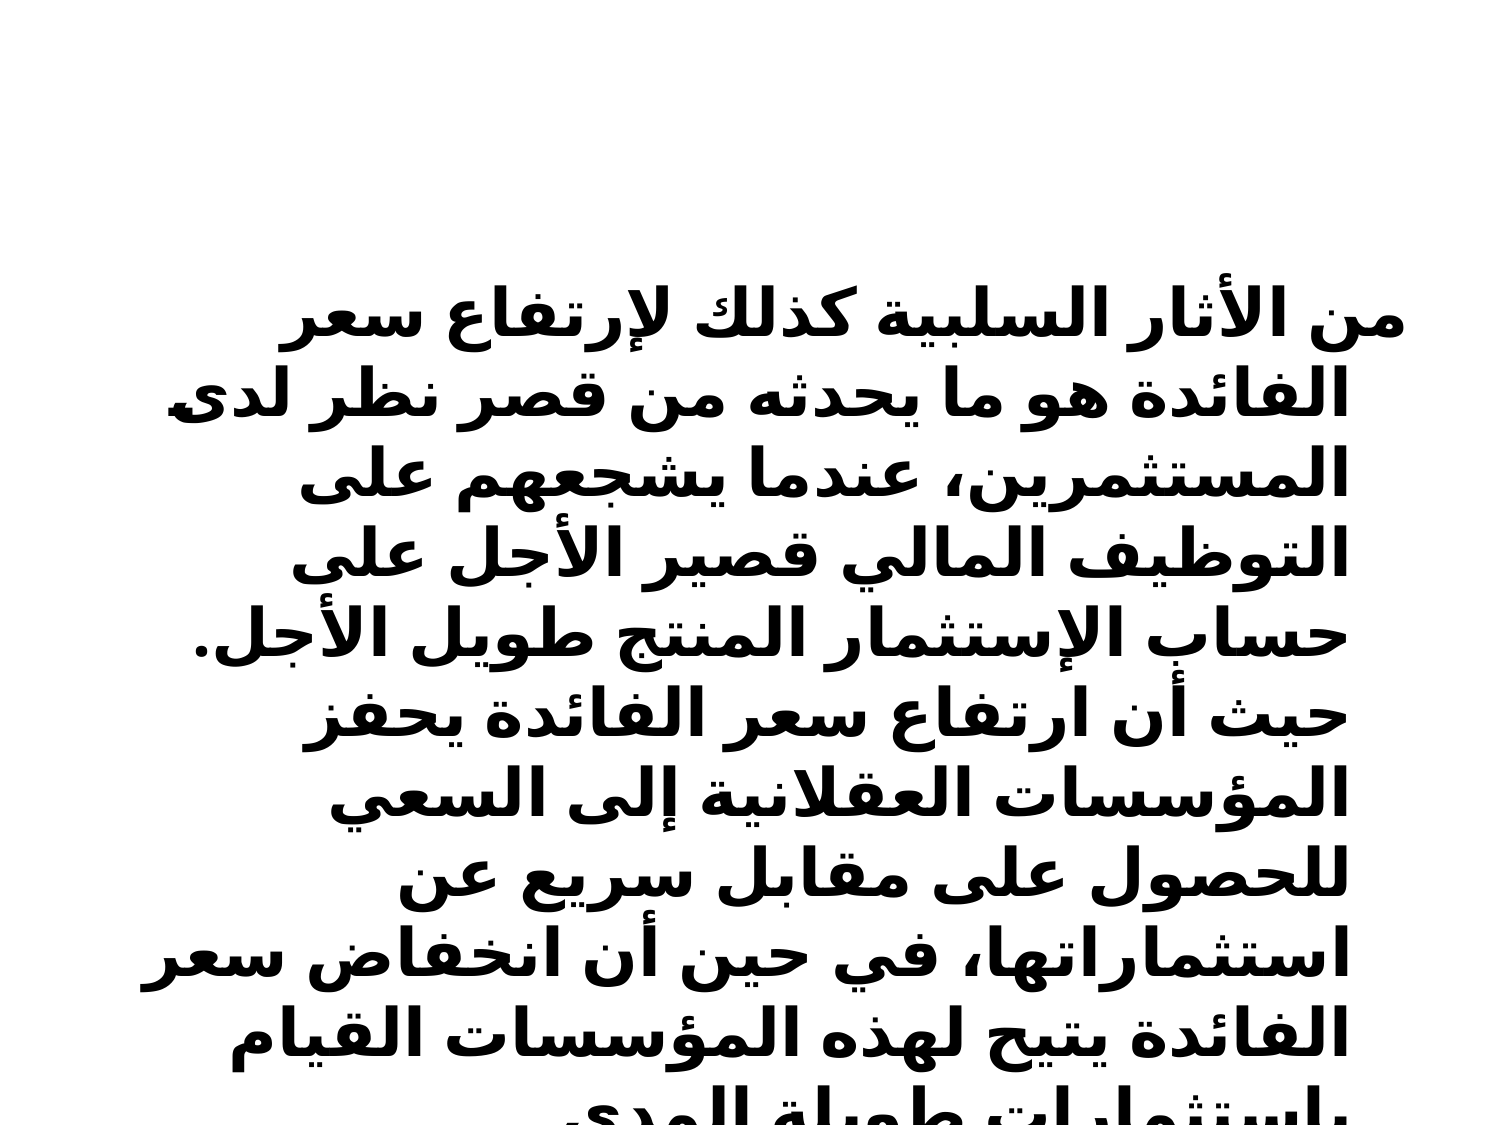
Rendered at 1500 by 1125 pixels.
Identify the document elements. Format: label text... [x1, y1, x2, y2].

list من الأثار السلبية كذلك لإرتفاع سعر الفائدة هو ما يحدثه من قصر نظر لدى المستثمرين، عندما يشجعهم على التوظيف المالي قصير الأجل على حساب الإستثمار المنتج طويل الأجل. حيث أن ارتفاع سعر الفائدة يحفز المؤسسات العقلانية إلى السعي للحصول على مقابل سريع عن استثماراتها، في حين أن انخفاض سعر الفائدة يتيح لهذه المؤسسات القيام باستثمارات طويلة المدى. [75, 262, 1425, 1005]
